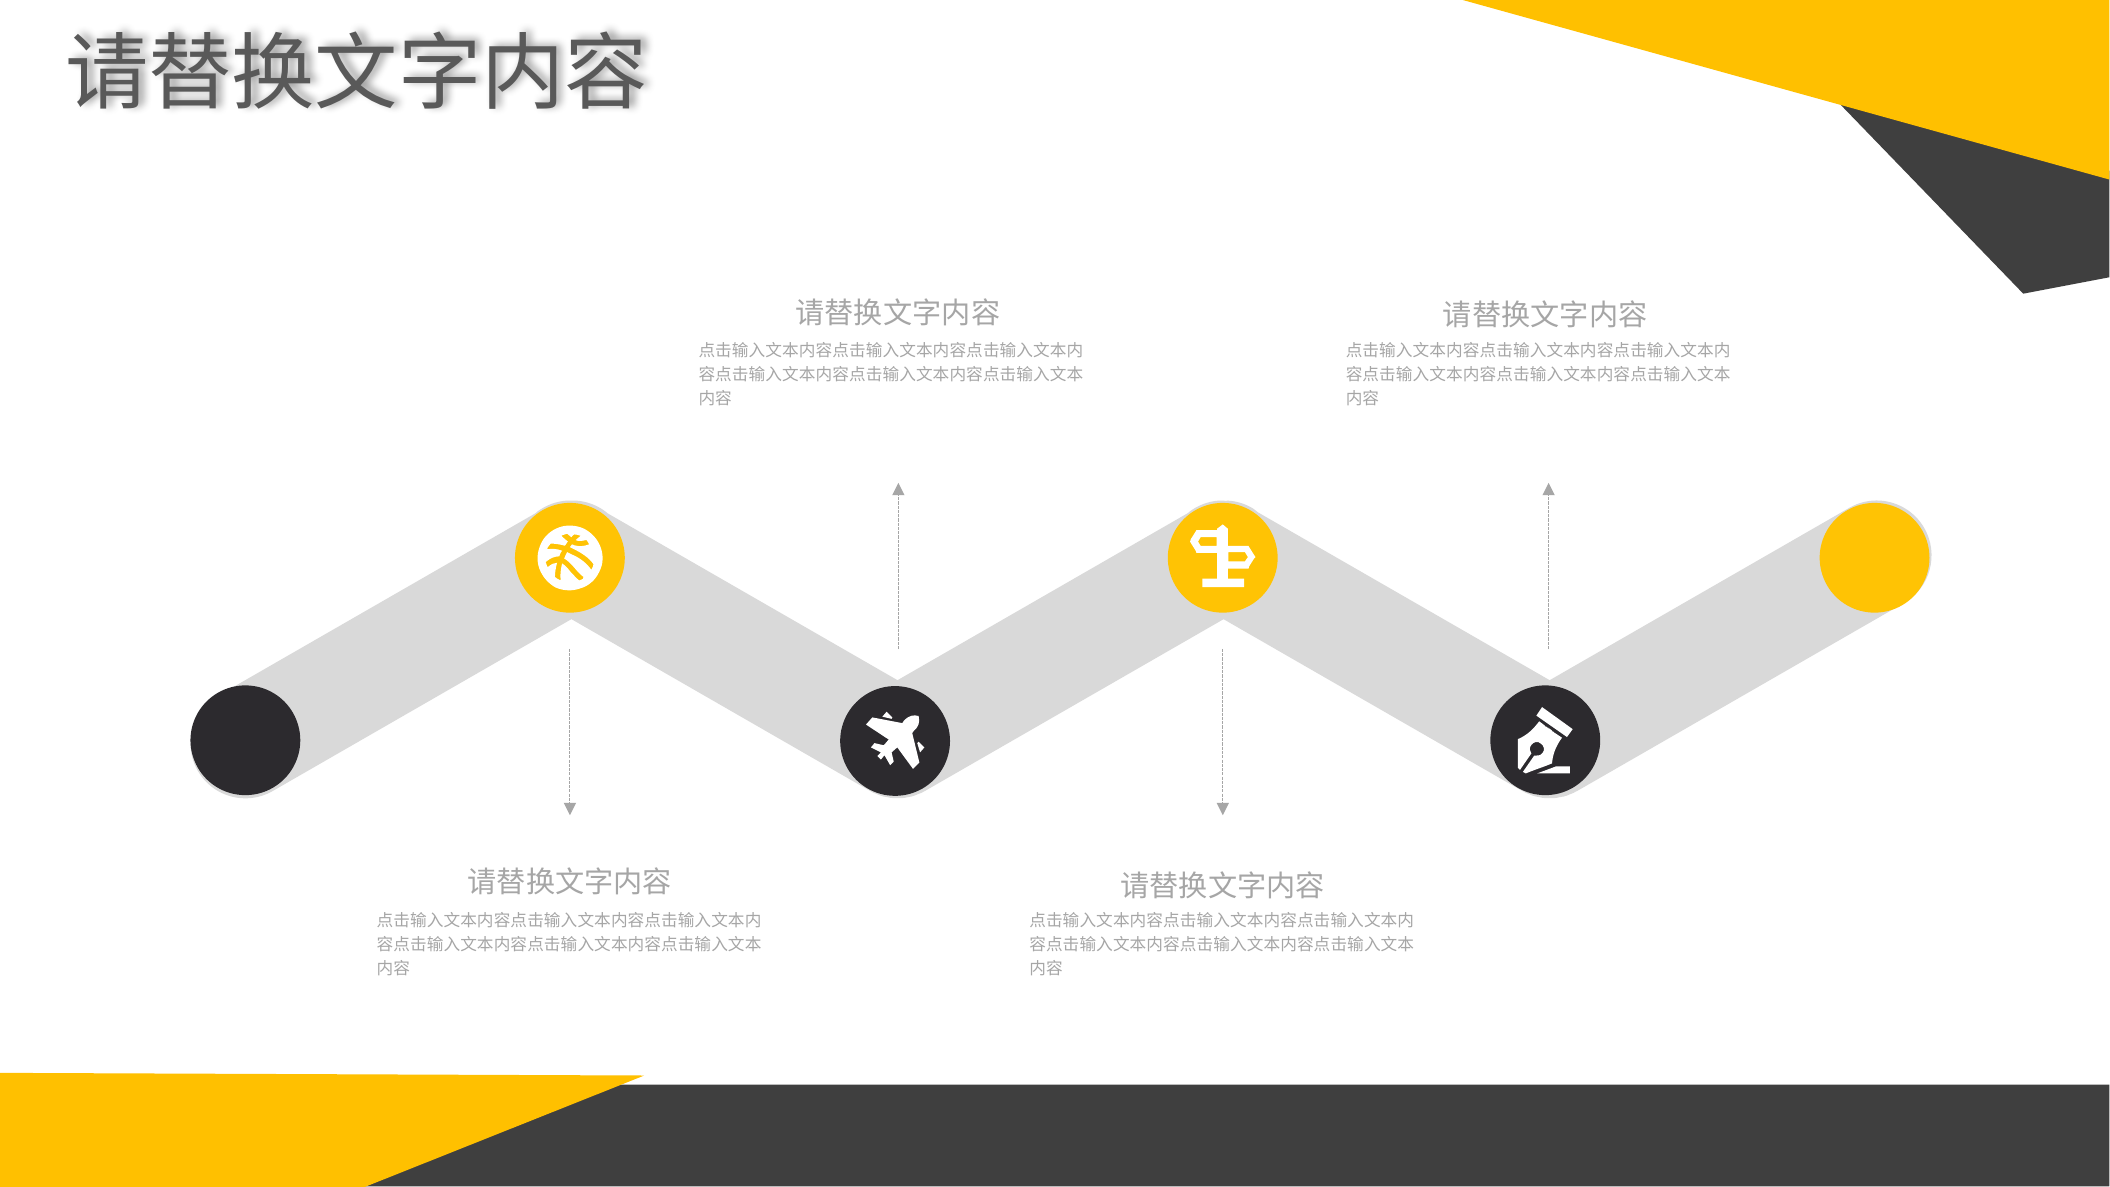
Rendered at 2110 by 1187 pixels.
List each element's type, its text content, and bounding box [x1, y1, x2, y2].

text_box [361, 849, 779, 985]
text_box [190, 268, 1930, 1030]
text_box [1331, 282, 1760, 415]
text_box 请替换文字内容 [50, 0, 699, 127]
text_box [1014, 853, 1431, 985]
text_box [683, 280, 1113, 415]
